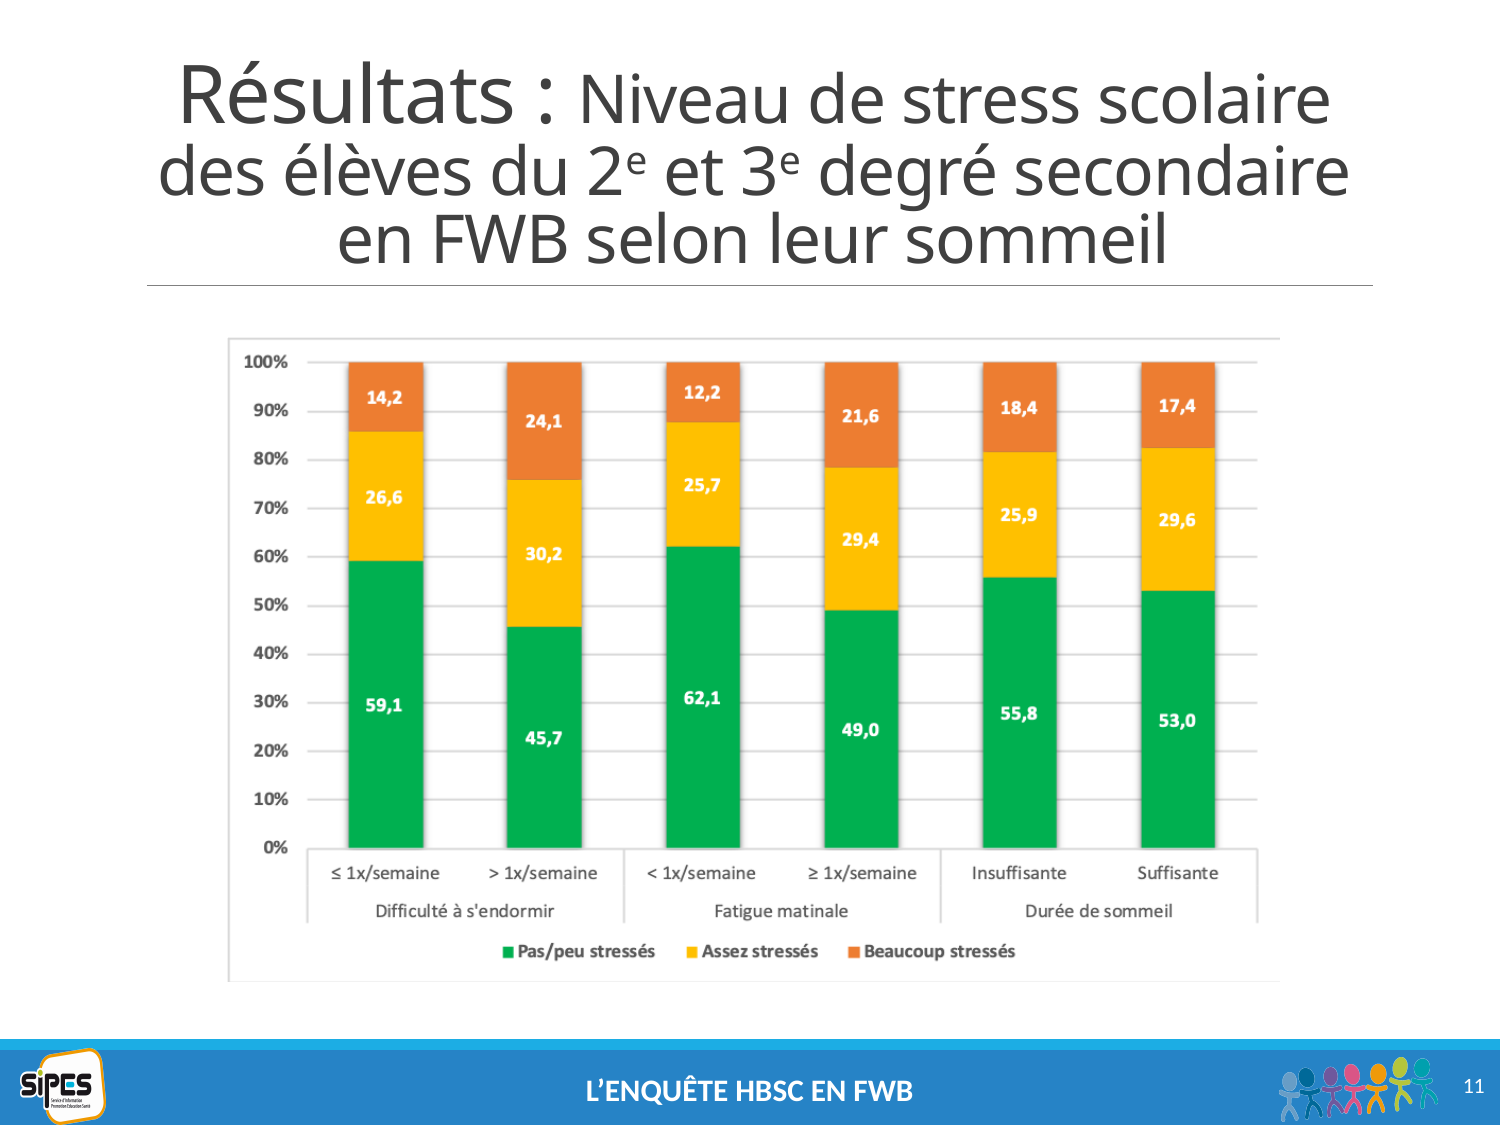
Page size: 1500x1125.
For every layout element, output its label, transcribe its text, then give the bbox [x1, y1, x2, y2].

picture [1279, 1057, 1438, 1122]
picture [20, 1048, 106, 1125]
title Résultats : Niveau de stress scolaire des élèves du 2e et 3e degré secondaire en FWB selon leur sommeil [135, 47, 1373, 285]
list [227, 336, 1281, 982]
